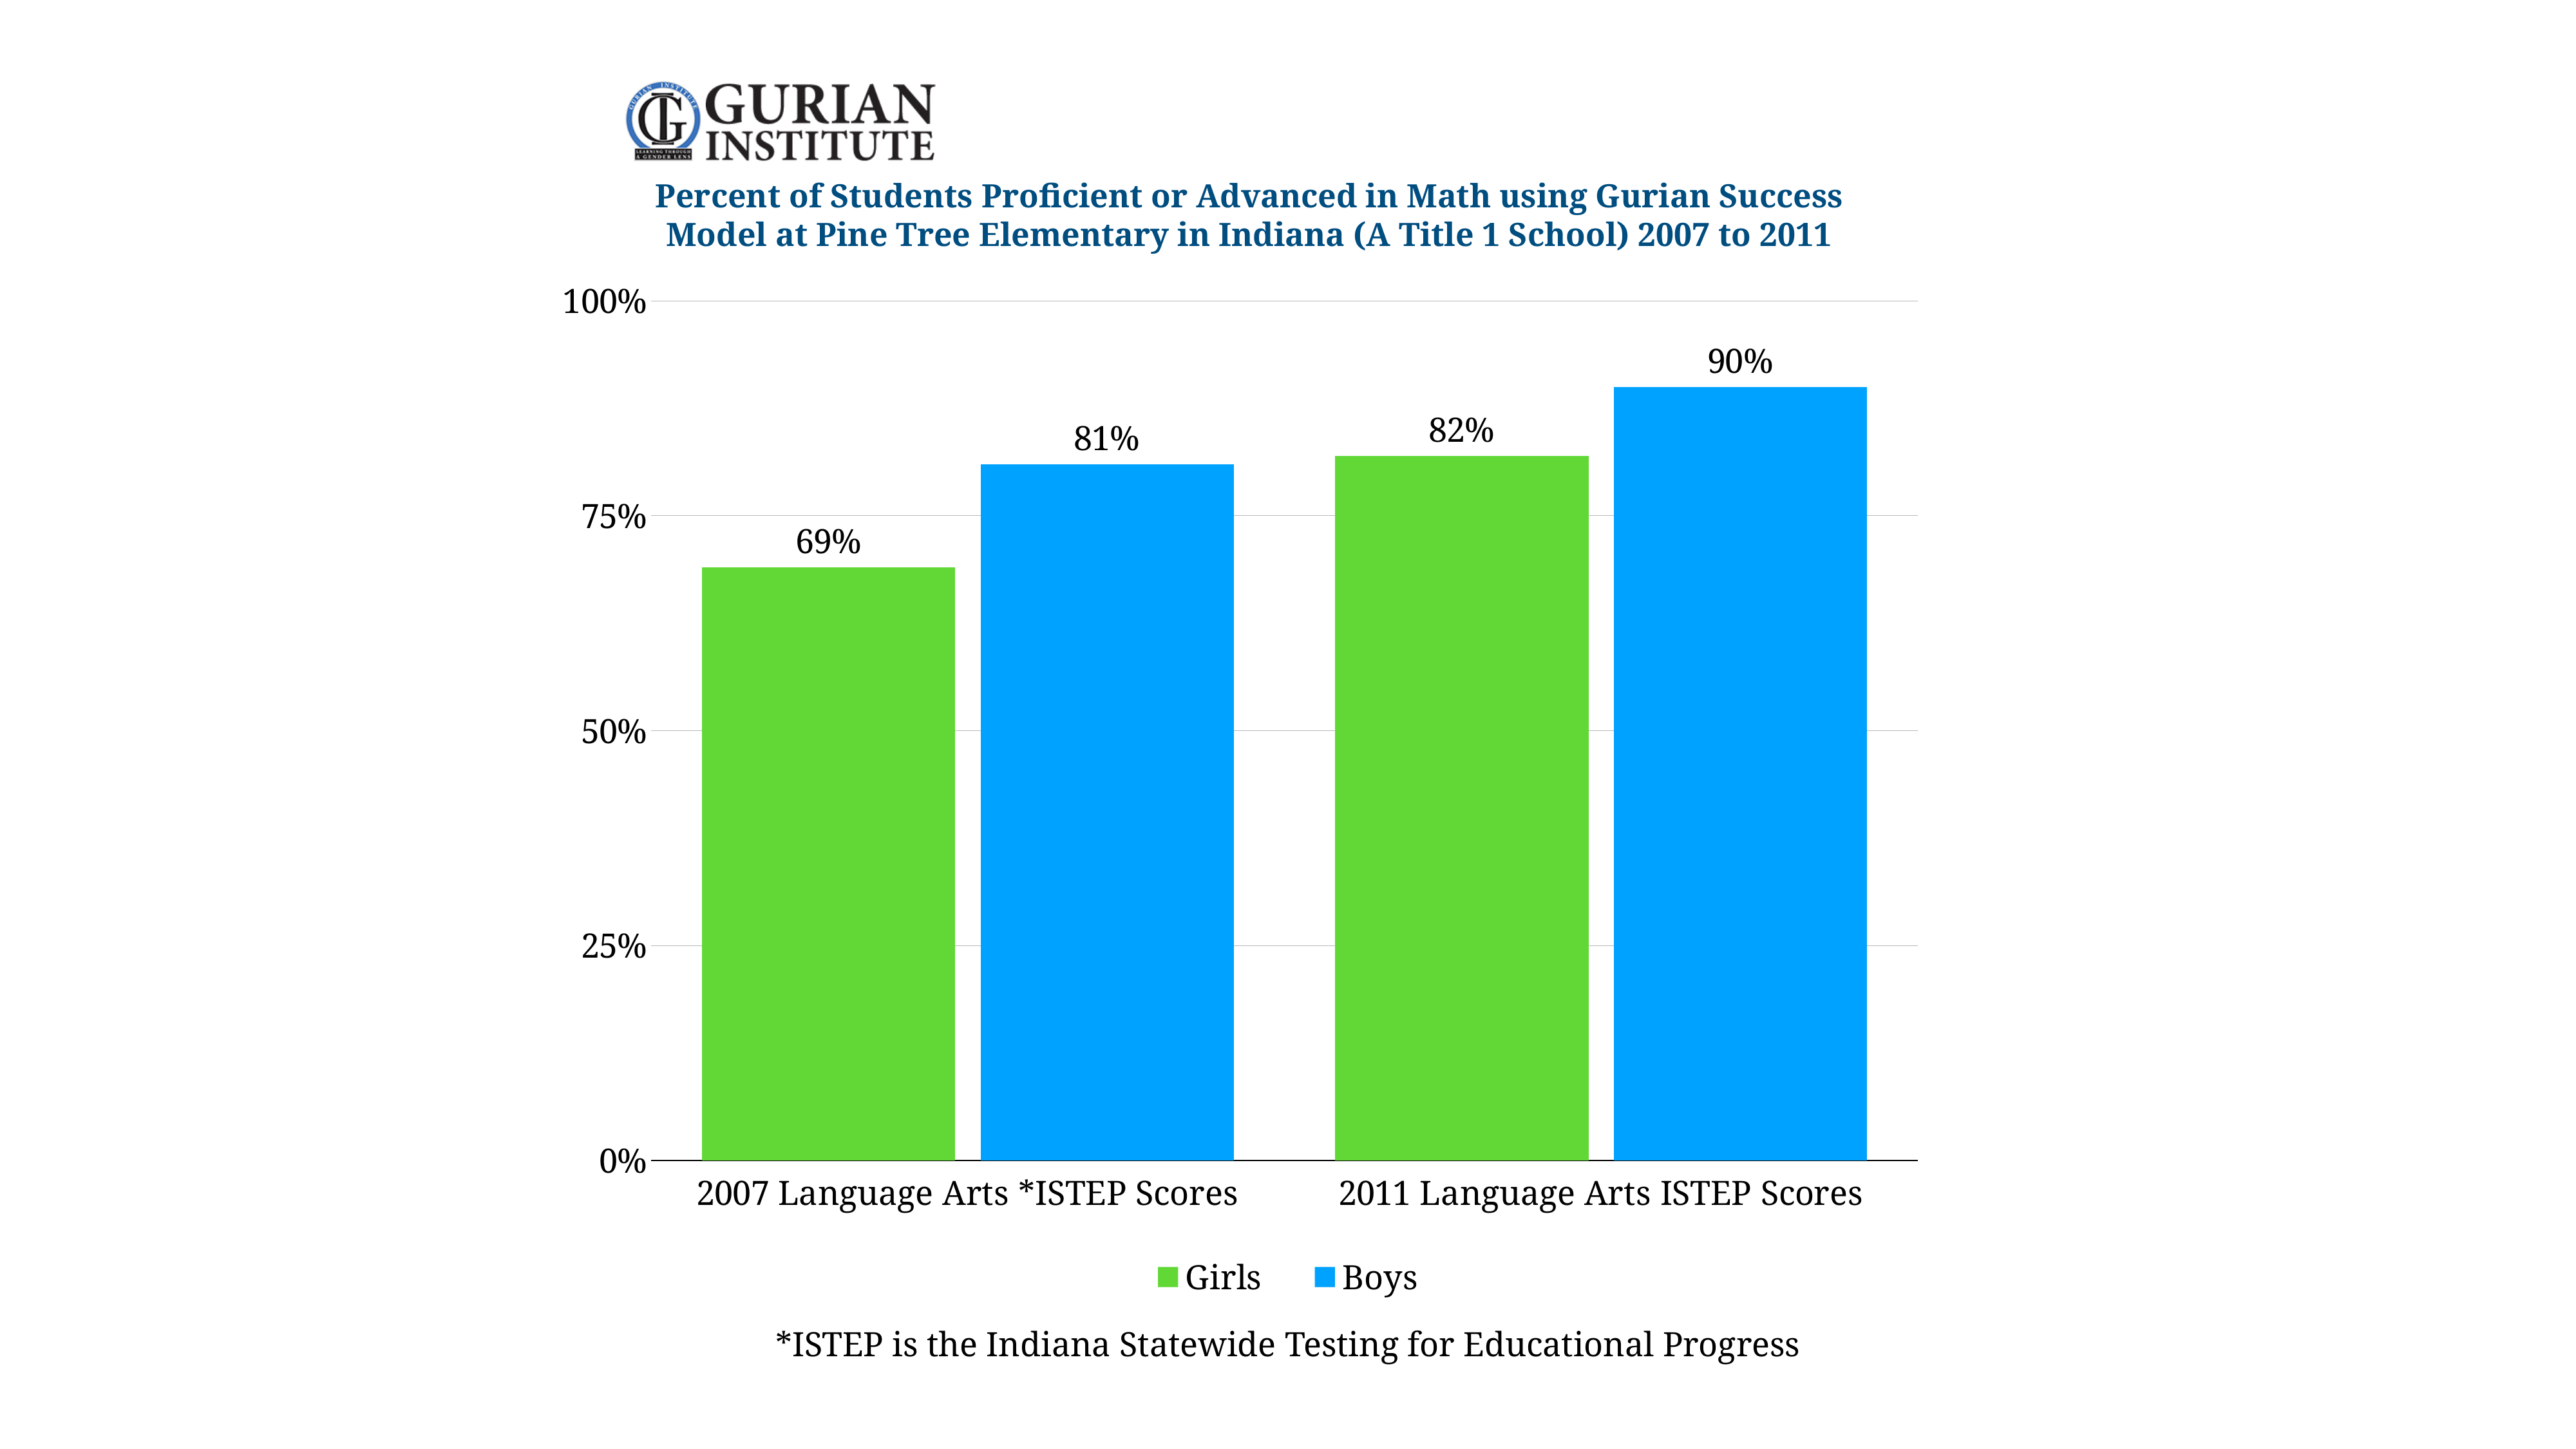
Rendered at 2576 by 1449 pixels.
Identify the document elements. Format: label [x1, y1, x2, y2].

text_box [545, 161, 1926, 1375]
picture [623, 79, 939, 161]
